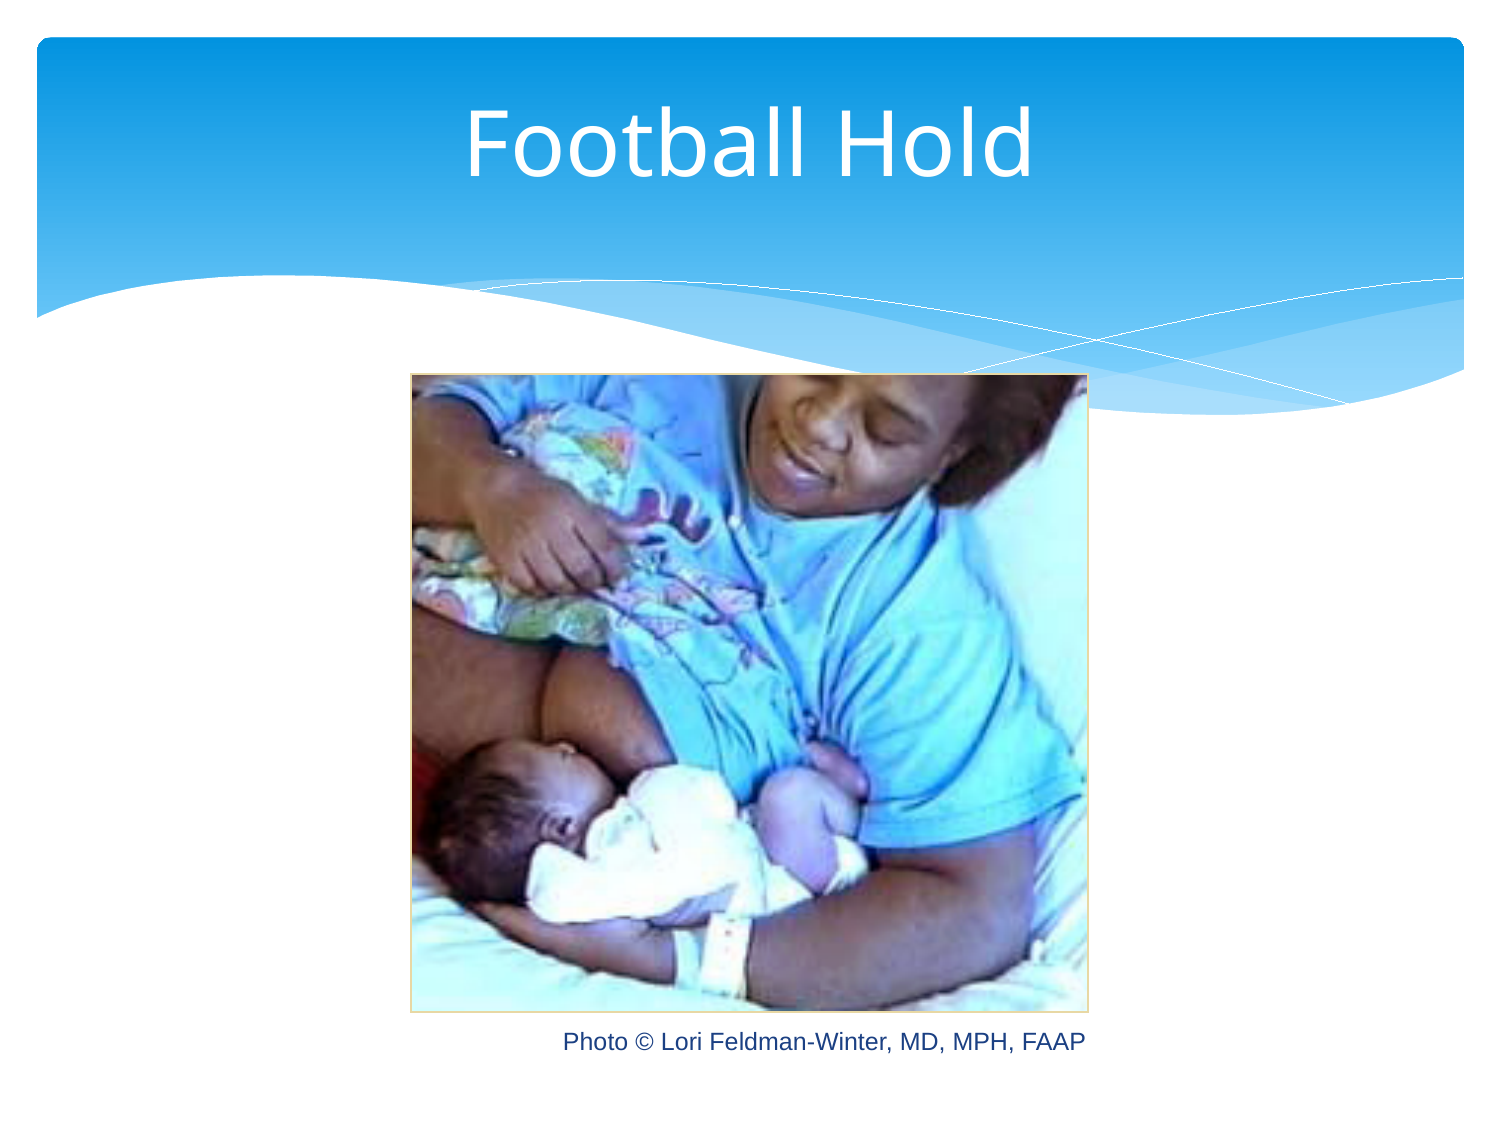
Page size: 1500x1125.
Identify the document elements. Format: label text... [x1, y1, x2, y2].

text_box Photo © Lori Feldman-Winter, MD, MPH, FAAP [462, 1025, 1088, 1055]
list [411, 374, 1088, 1012]
title Football Hold [75, 45, 1425, 236]
